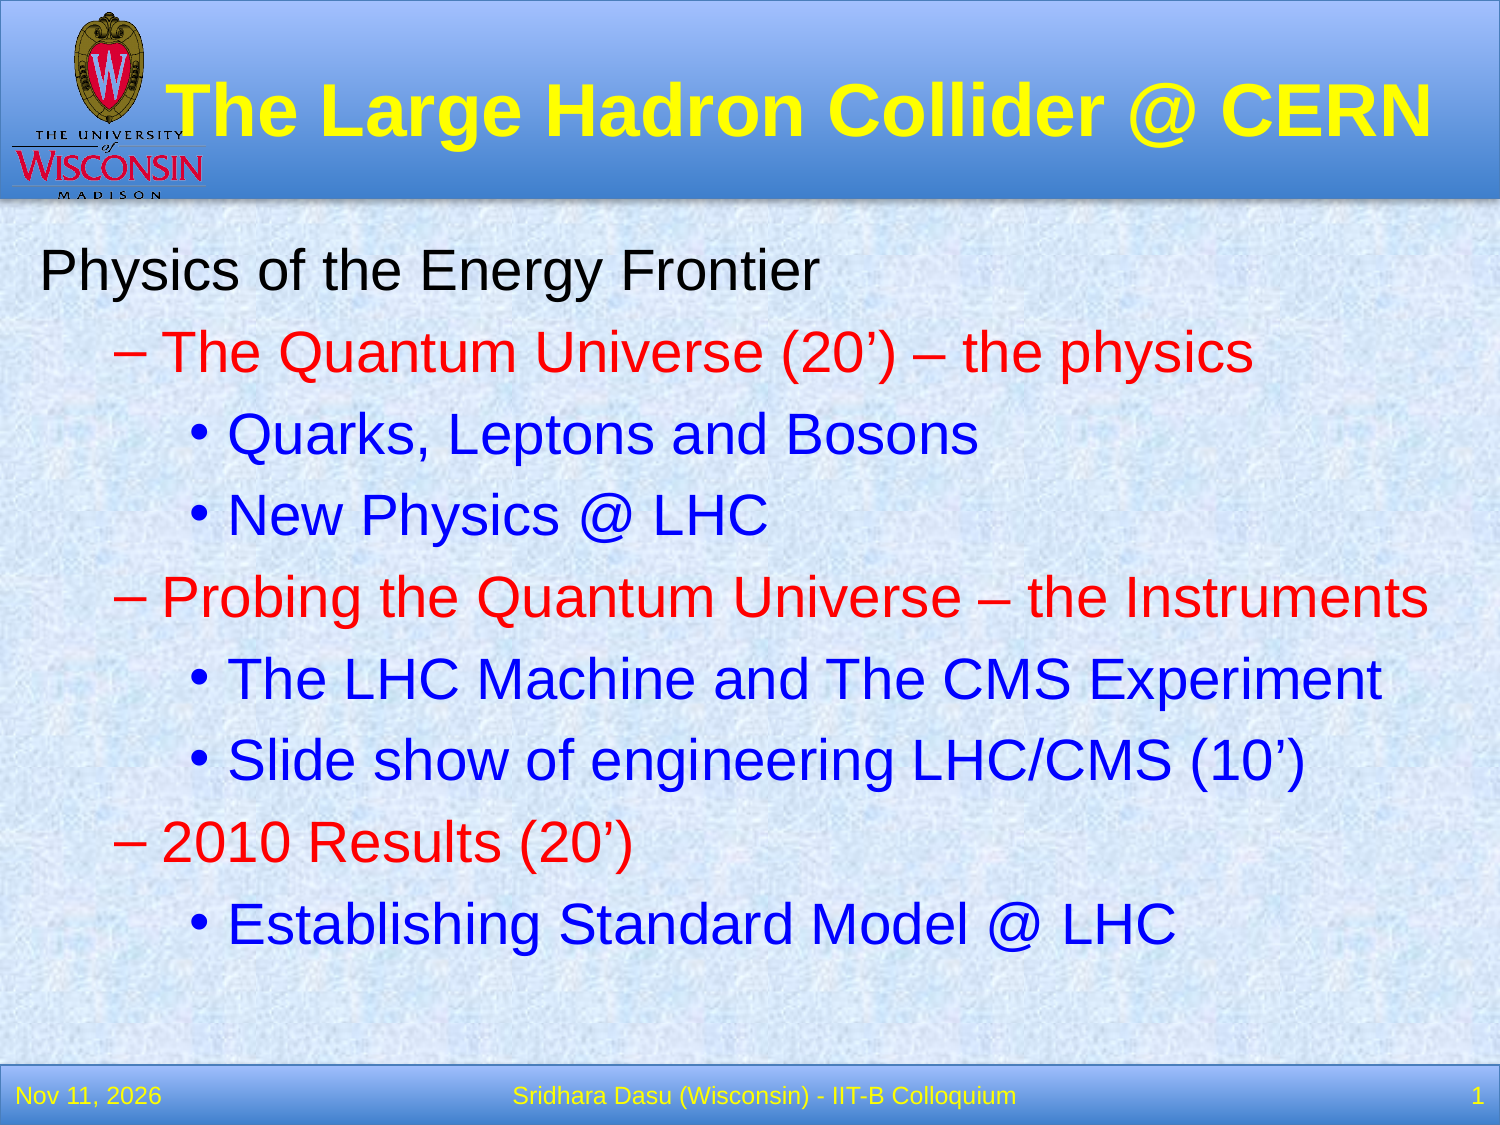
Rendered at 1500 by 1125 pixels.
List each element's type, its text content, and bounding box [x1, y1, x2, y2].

list Physics of the Energy Frontier The Quantum Universe (20’) – the physics Quarks, Leptons and Bosons New Physics @ LHC Probing the Quantum Universe – the Instruments The LHC Machine and The CMS Experiment Slide show of engineering LHC/CMS (10’) 2010 Results (20’) Establishing Standard Model @ LHC [24, 224, 1476, 1038]
slide_number 1 [1325, 1065, 1500, 1125]
footer Sridhara Dasu (Wisconsin) - IIT-B Colloquium [205, 1065, 1325, 1125]
slide_number Jan-3-11 [0, 1065, 205, 1125]
title The Large Hadron Collider @ CERN [124, 12, 1476, 201]
picture [0, 12, 1500, 1064]
